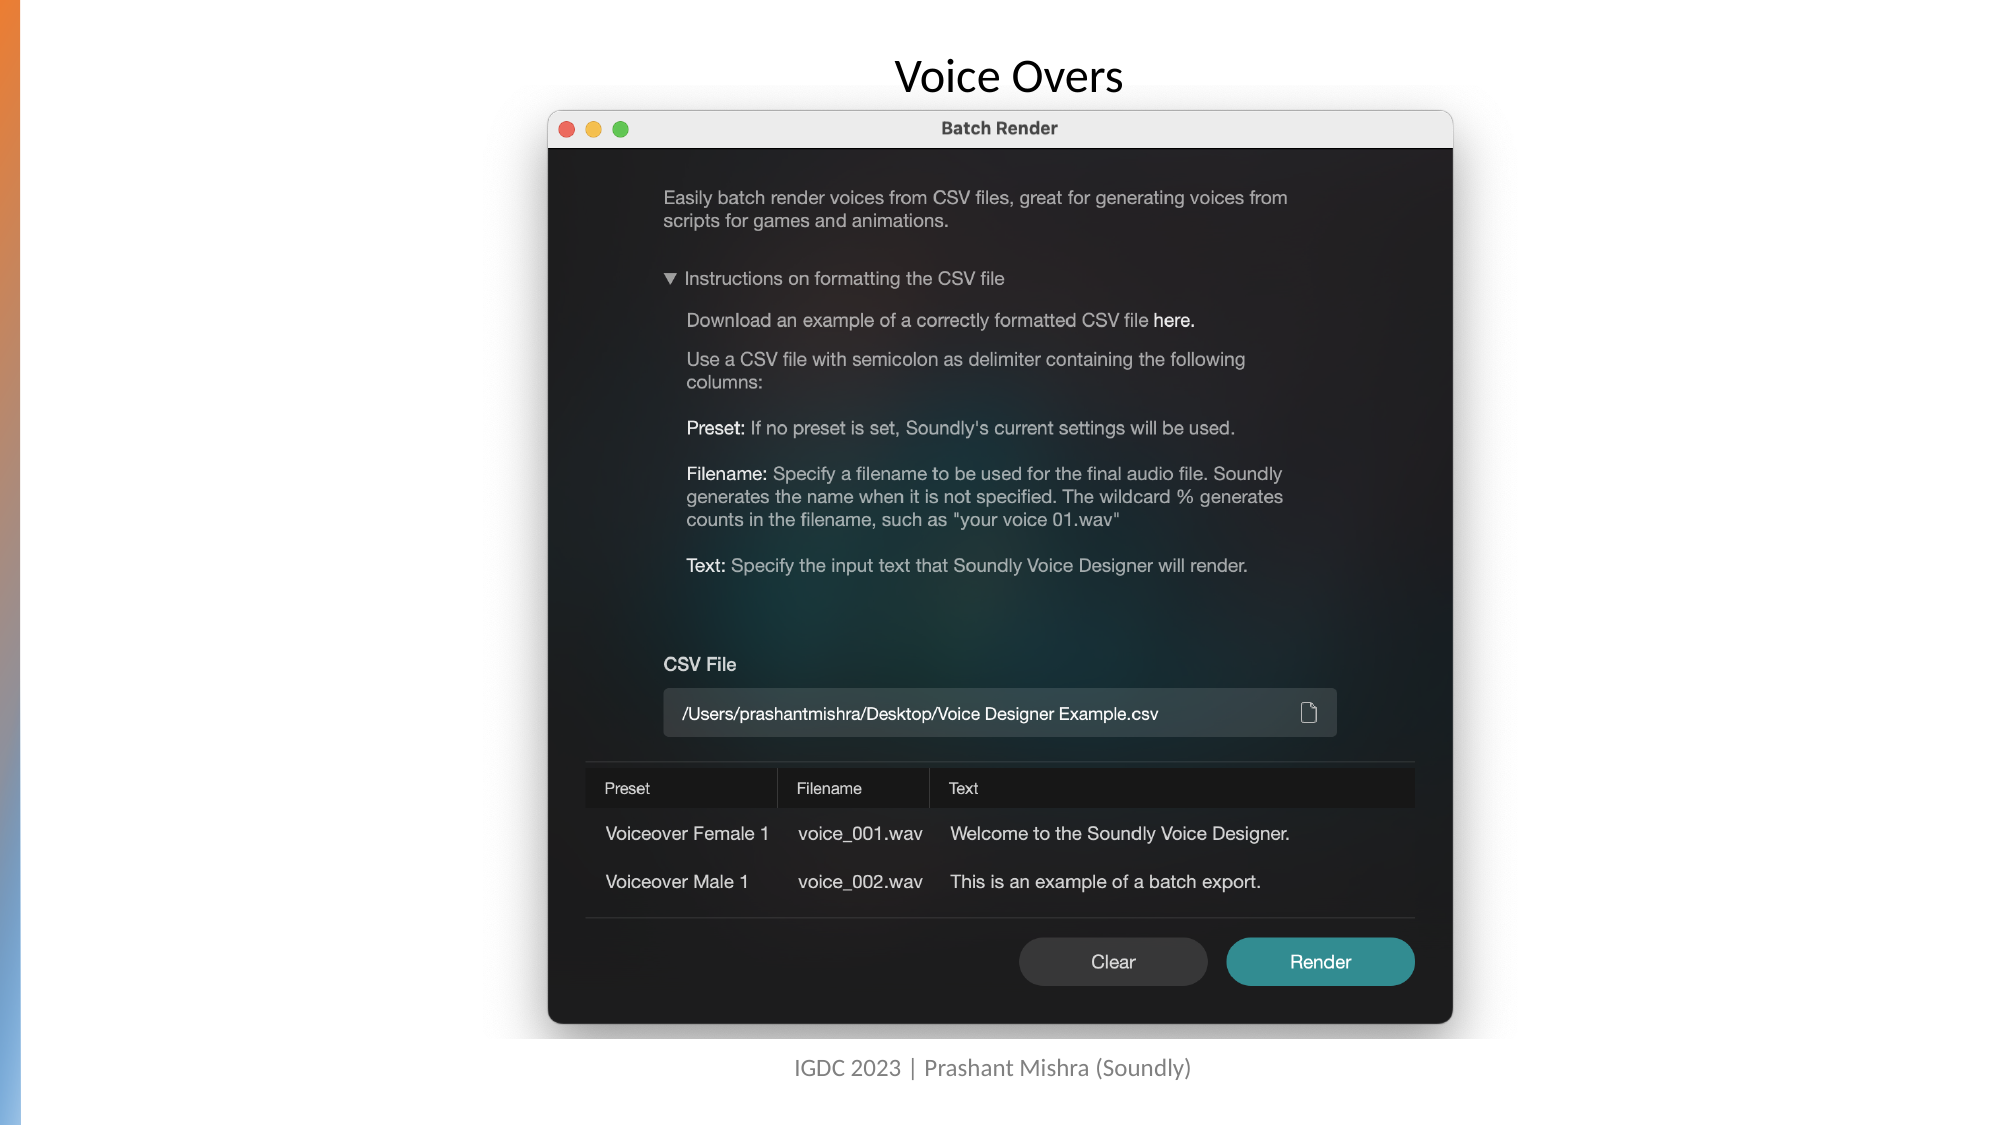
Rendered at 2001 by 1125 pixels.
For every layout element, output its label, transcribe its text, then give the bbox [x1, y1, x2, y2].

picture [472, 85, 1528, 1039]
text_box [0, 0, 21, 1125]
footer IGDC 2023 | Prashant Mishra (Soundly) [779, 1039, 1221, 1097]
text_box Voice Overs [847, 25, 1153, 85]
